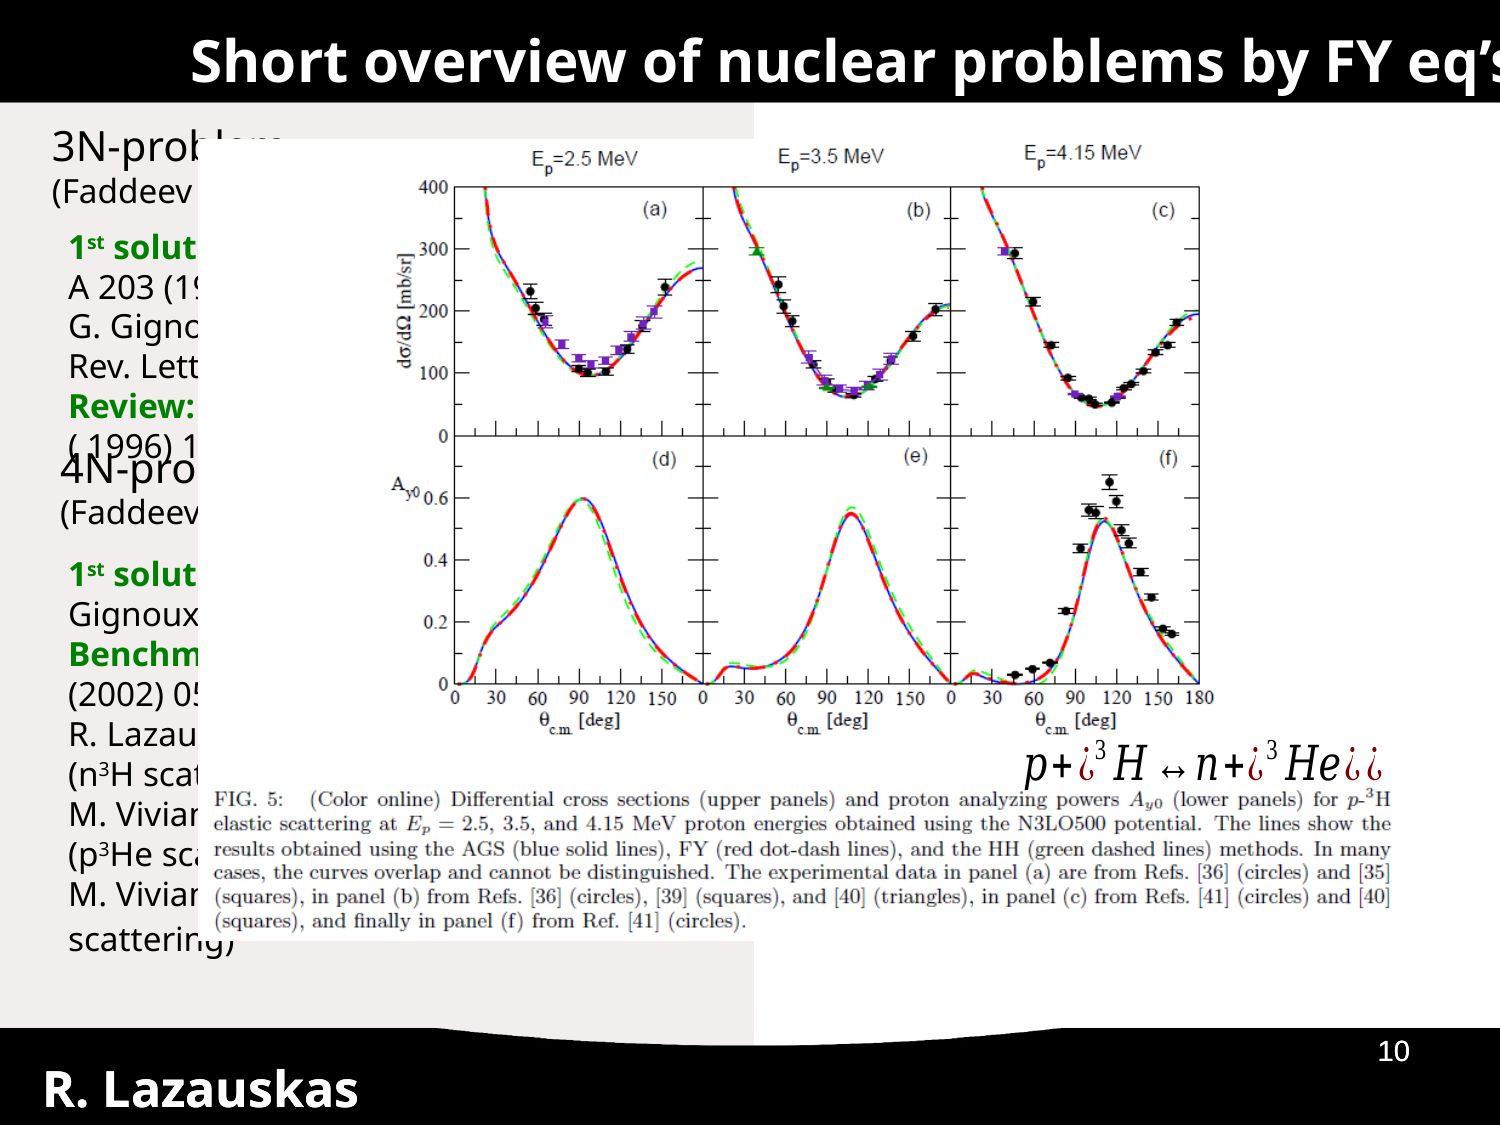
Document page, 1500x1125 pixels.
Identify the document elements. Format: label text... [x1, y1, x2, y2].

text_box 10 [1074, 1024, 1425, 1103]
text_box 4N-problem (Faddeev eq.) [45, 434, 192, 539]
text_box 29/01/2018 [75, 1045, 425, 1103]
text_box 1st solution: A. Laverne and C. Gignoux: Nucl. Phys. A 203 (1973) 597 G. Gignoux, A. Laverne, and S. P. Merkuriev Phys. Rev. Lett. 33 (1974) 1350 Review: W. Glockle et al., Physics Reports 274 ( 1996) 107-285 [53, 218, 192, 434]
picture [0, 0, 1500, 1125]
text_box 3N-problem (Faddeev eq.) [37, 112, 303, 218]
text_box Short overview of nuclear problems by FY eq’s [176, 16, 1500, 102]
text_box 1st solution: S. P. Merkuriev, S.L. Yakovlev, C. Gignoux, Nucl. Phys. A 431 (1984) 125. Benchmarks: A. Nogga, et al., Phys. Rev. C 65 (2002) 054003 (bound state) R. Lazauskas et al.,Phys. Rev. C 71 (2005) 034004 (n3H scattering) M. Viviani et al., Phys. Rev. C 84 (2011) 054010 (p3He scattering) M. Viviani et al., arXiv:1610.09140 (p3H,n3He scattering) [53, 545, 856, 1045]
text_box R. Lazauskas [27, 1049, 375, 1125]
